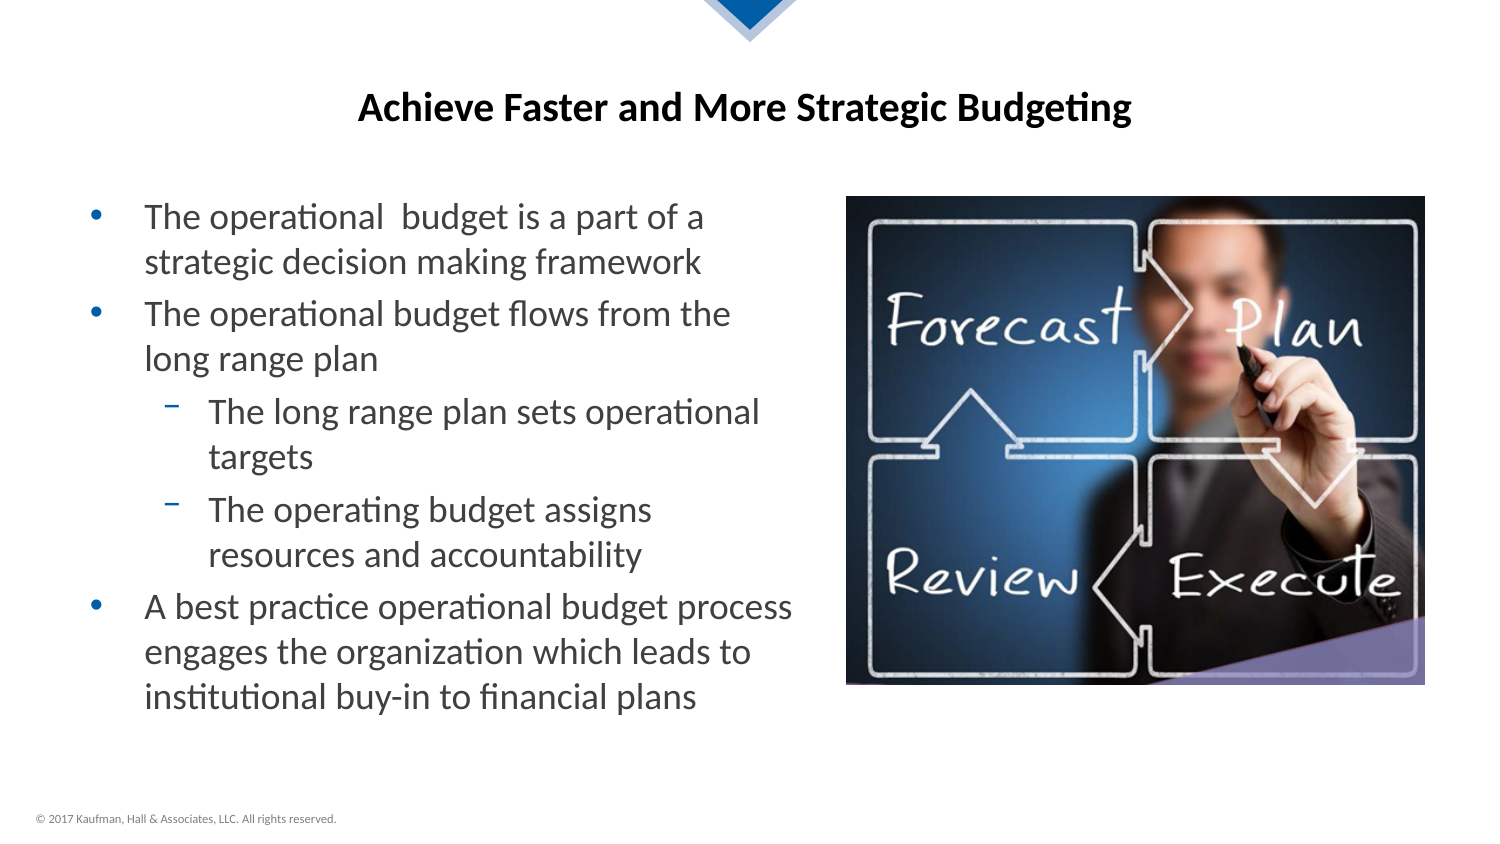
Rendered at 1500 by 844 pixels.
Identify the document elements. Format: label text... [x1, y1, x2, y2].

picture [845, 196, 1426, 685]
title Achieve Faster and More Strategic Budgeting [75, 71, 1425, 135]
list The operational budget is a part of a strategic decision making framework The operational budget flows from the long range plan The long range plan sets operational targets The operating budget assigns resources and accountability A best practice operational budget process engages the organization which leads to institutional buy-in to financial plans [75, 184, 810, 760]
